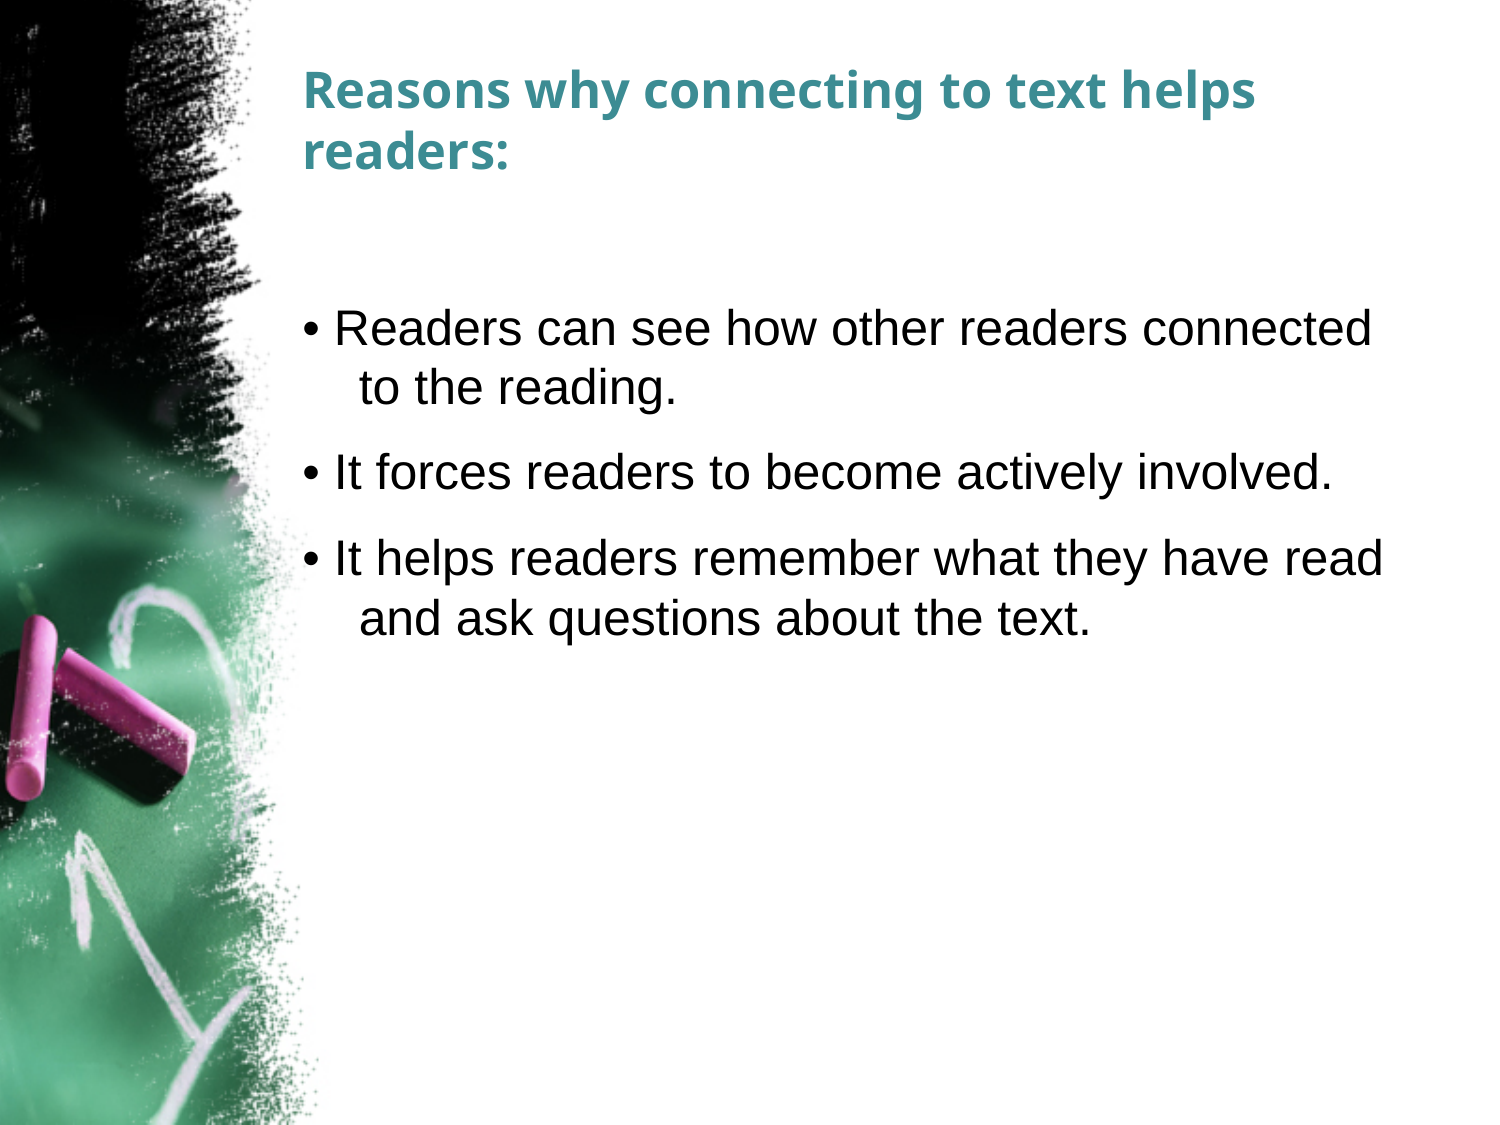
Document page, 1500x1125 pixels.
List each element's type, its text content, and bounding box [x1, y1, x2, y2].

list • Readers can see how other readers connected to the reading. • It forces readers to become actively involved. • It helps readers remember what they have read and ask questions about the text. [287, 287, 1438, 979]
picture [0, 0, 1500, 1125]
title Reasons why connecting to text helps readers: [287, 50, 1438, 188]
